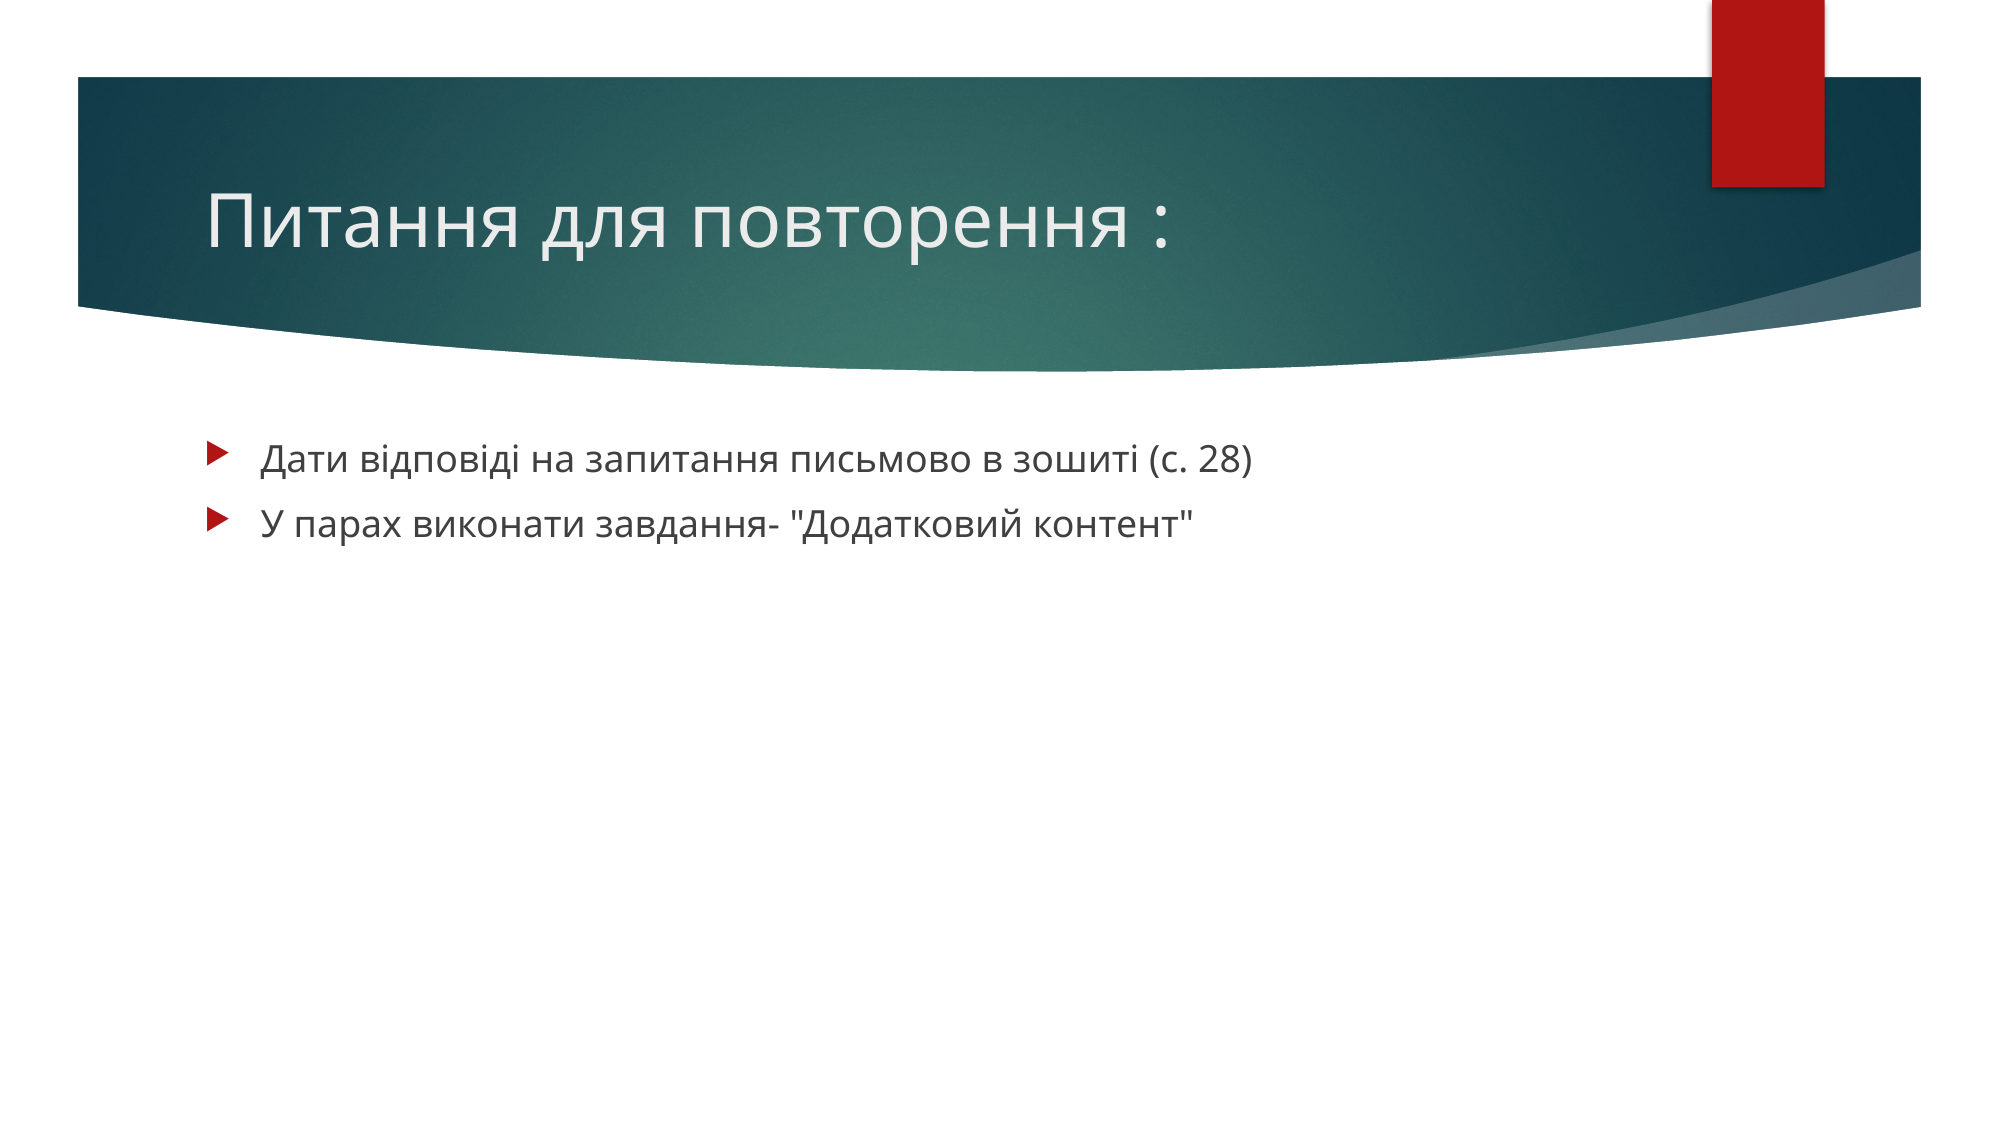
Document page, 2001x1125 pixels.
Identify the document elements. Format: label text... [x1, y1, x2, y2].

list Дати відповіді на запитання письмово в зошиті (с. 28) У парах виконати завдання- "Додатковий контент" [189, 427, 1638, 988]
title Питання для повторення : [189, 159, 1638, 276]
